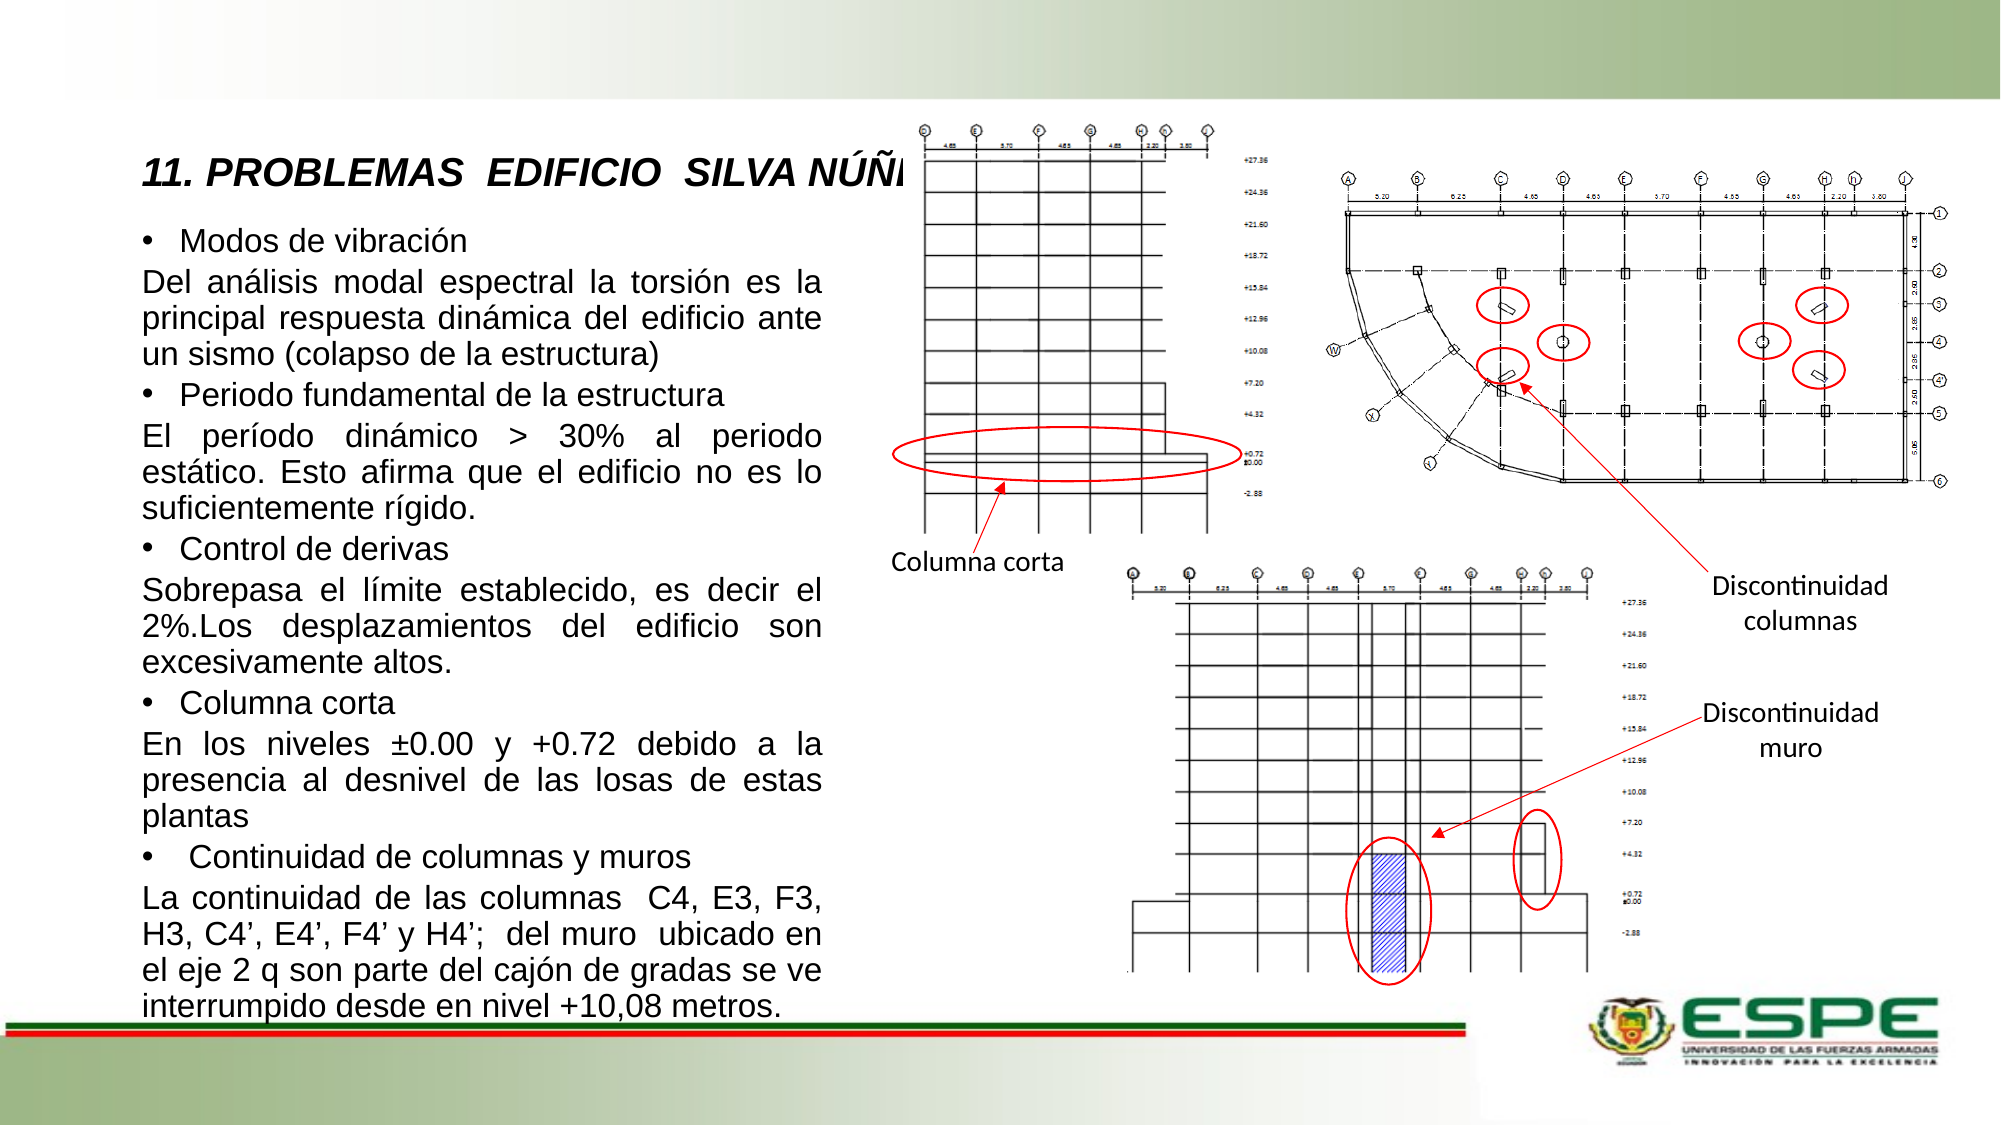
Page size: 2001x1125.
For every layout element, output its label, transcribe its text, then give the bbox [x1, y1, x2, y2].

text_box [973, 481, 1005, 553]
text_box Columna corta [876, 535, 1087, 585]
list Modos de vibración Del análisis modal espectral la torsión es la principal respuesta dinámica del edificio ante un sismo (colapso de la estructura) Periodo fundamental de la estructura El período dinámico > 30% al periodo estático. Esto afirma que el edificio no es lo suficientemente rígido. Control de derivas Sobrepasa el límite establecido, es decir el 2%.Los desplazamientos del edificio son excesivamente altos. Columna corta En los niveles ±0.00 y +0.72 debido a la presencia al desnivel de las losas de estas plantas Continuidad de columnas y muros La continuidad de las columnas C4, E3, F3, H3, C4’, E4’, F4’ y H4’; del muro ubicado en el eje 2 q son parte del cajón de gradas se ve interrumpido desde en nivel +10,08 metros. [126, 224, 839, 1057]
text_box Discontinuidad muro [1683, 686, 1899, 772]
picture [0, 0, 2001, 1125]
text_box Discontinuidad columnas [1693, 559, 1908, 644]
text_box 11. PROBLEMAS EDIFICIO SILVA NÚÑEZ [126, 123, 903, 224]
text_box [891, 443, 903, 465]
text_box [1431, 717, 1702, 838]
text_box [1519, 382, 1709, 572]
